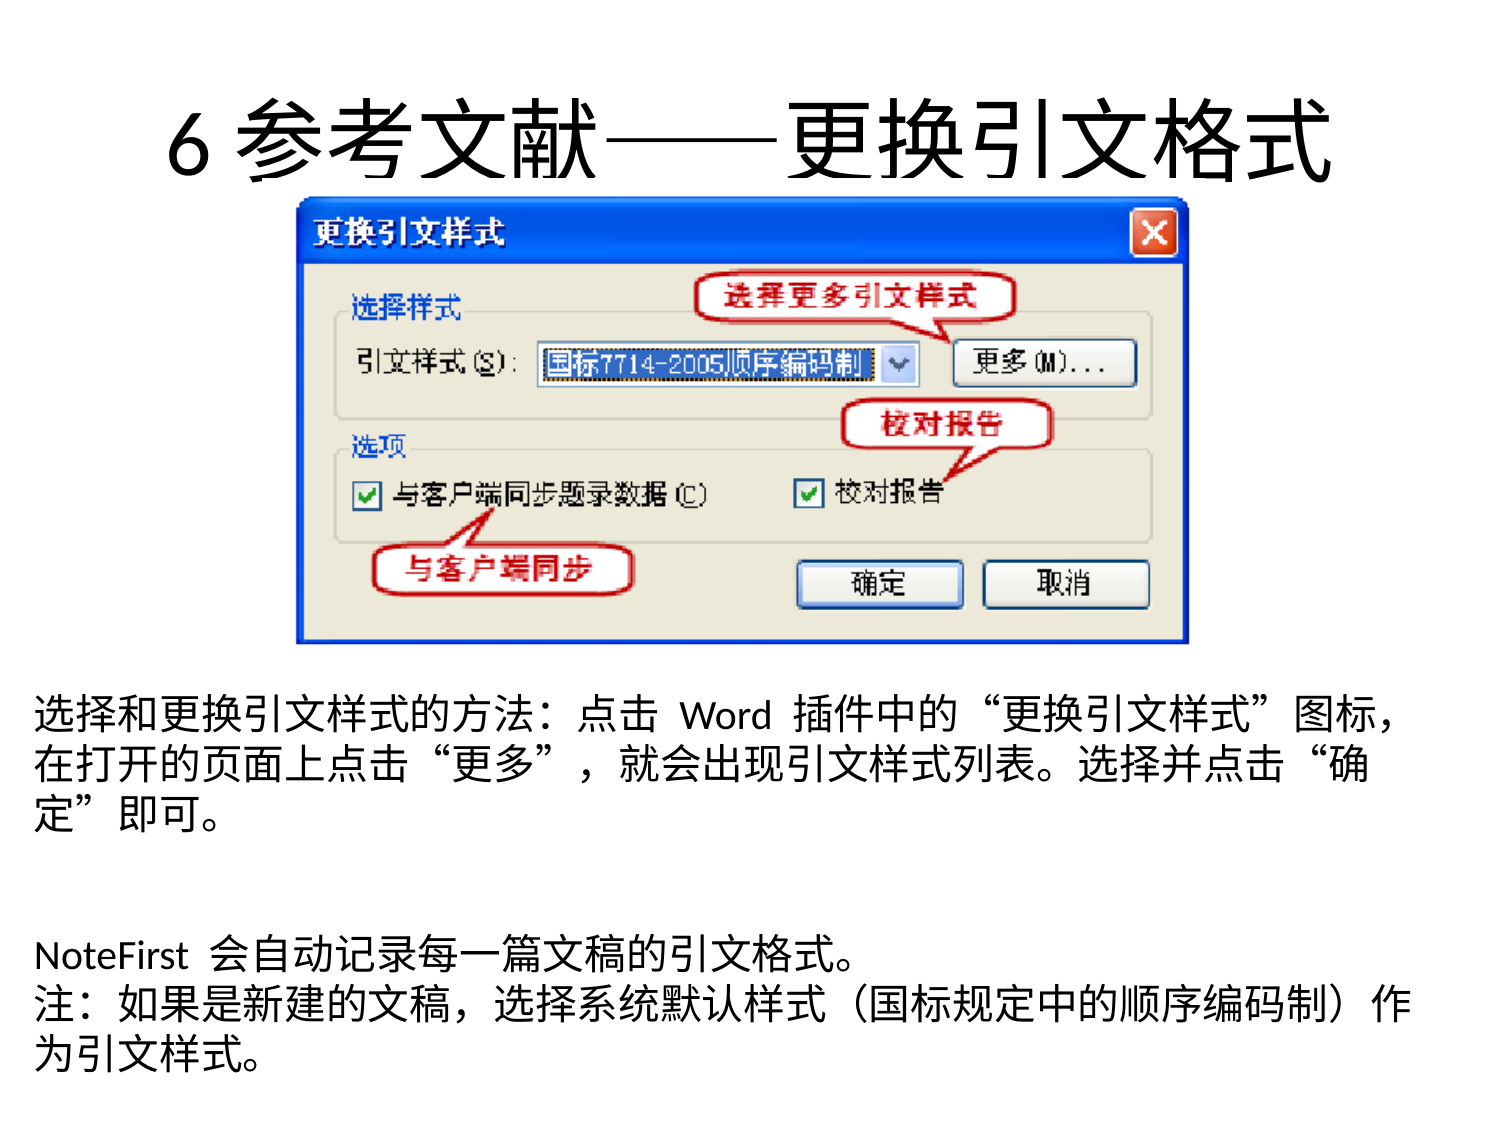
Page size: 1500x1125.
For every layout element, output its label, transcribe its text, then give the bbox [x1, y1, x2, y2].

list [262, 178, 1205, 657]
text_box 选择和更换引文样式的方法：点击 Word 插件中的“更换引文样式”图标，在打开的页面上点击“更多”，就会出现引文样式列表。选择并点击“确定”即可。 NoteFirst 会自动记录每一篇文稿的引文格式。 注：如果是新建的文稿，选择系统默认样式（国标规定中的顺序编码制）作为引文样式。 [19, 680, 1449, 1125]
title 6参考文献——更换引文格式 [75, 45, 1425, 233]
